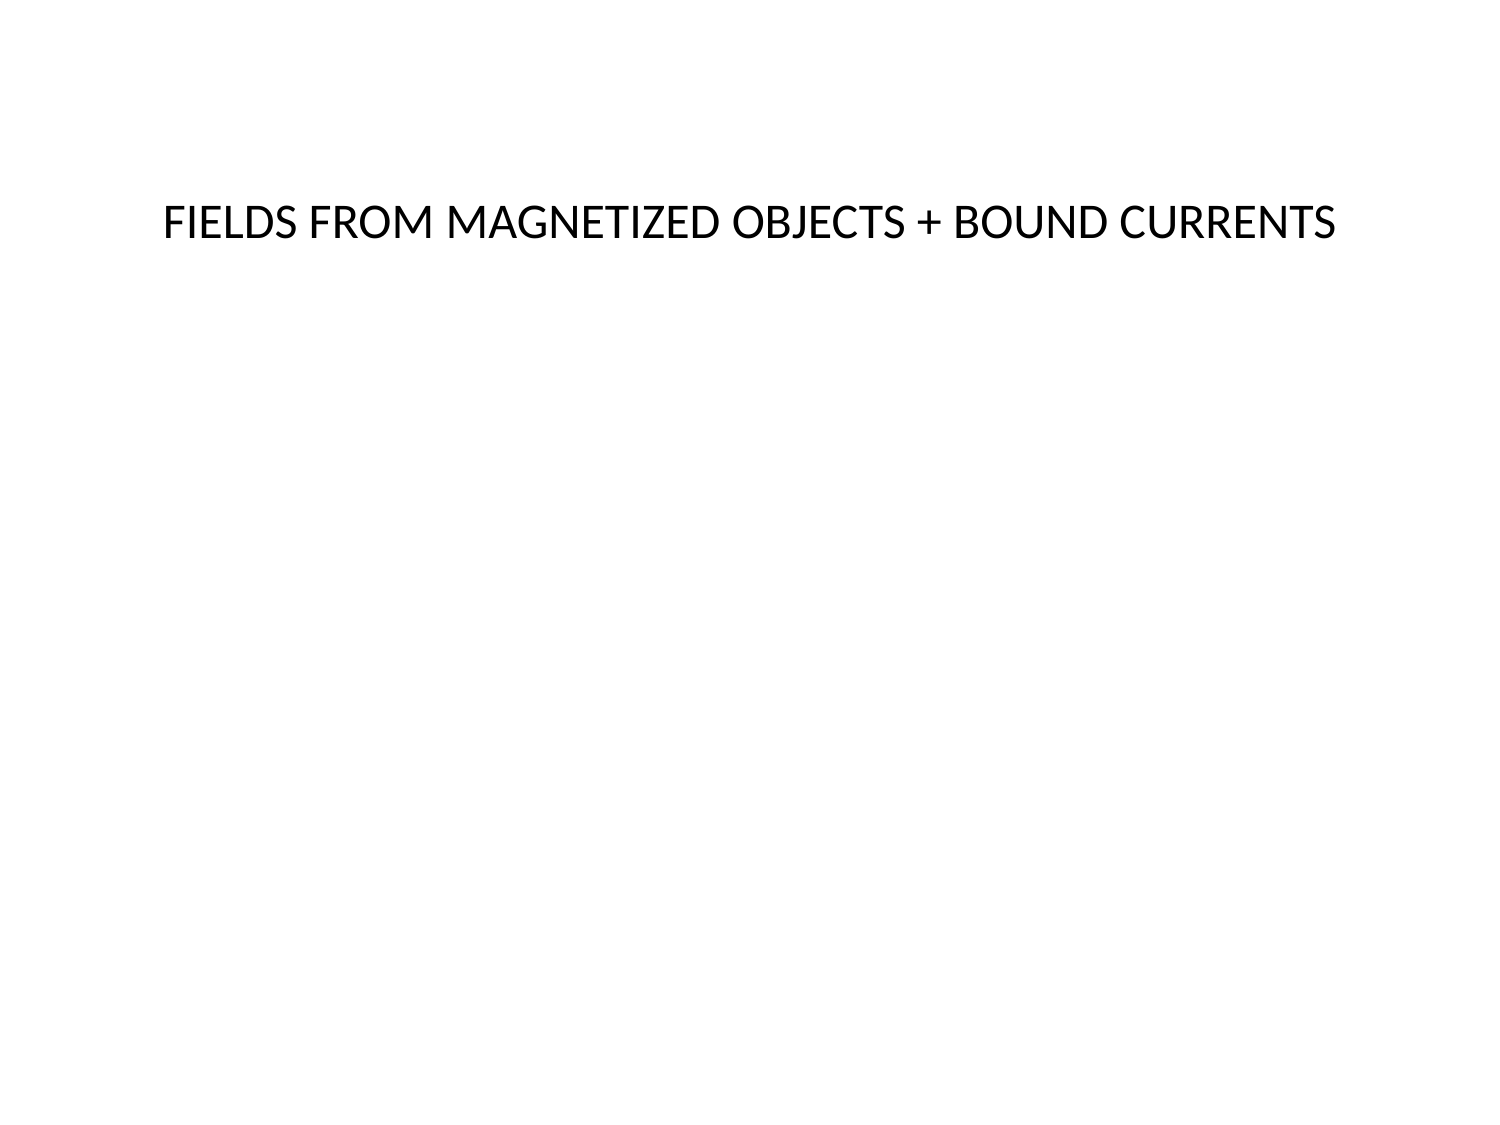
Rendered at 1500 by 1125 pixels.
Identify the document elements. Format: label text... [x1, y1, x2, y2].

title FIELDS FROM MAGNETIZED OBJECTS + BOUND CURRENTS [75, 125, 1425, 313]
